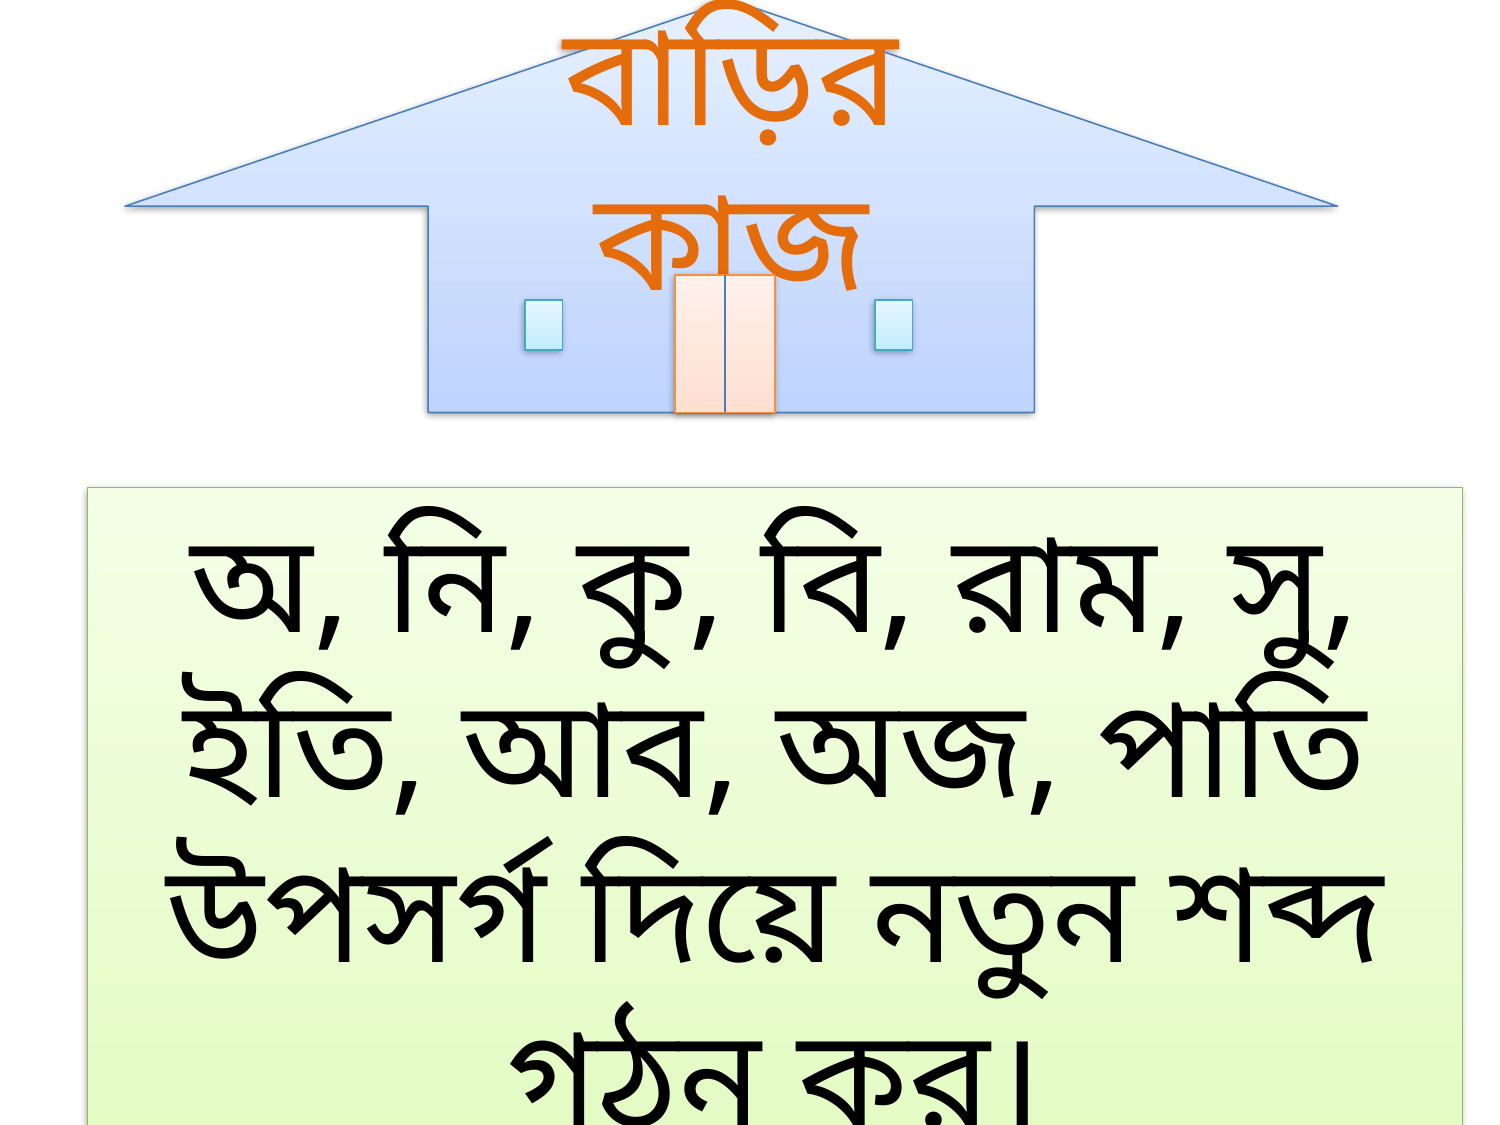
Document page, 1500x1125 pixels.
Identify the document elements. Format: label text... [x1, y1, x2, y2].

text_box [874, 299, 913, 351]
text_box [674, 353, 776, 413]
text_box [674, 274, 776, 342]
text_box বাড়ির কাজ [124, 0, 1339, 414]
text_box অ, নি, কু, বি, রাম, সু, ইতি, আব, অজ, পাতি উপসর্গ দিয়ে নতুন শব্দ গঠন কর। [87, 487, 1463, 1125]
text_box [524, 299, 563, 351]
